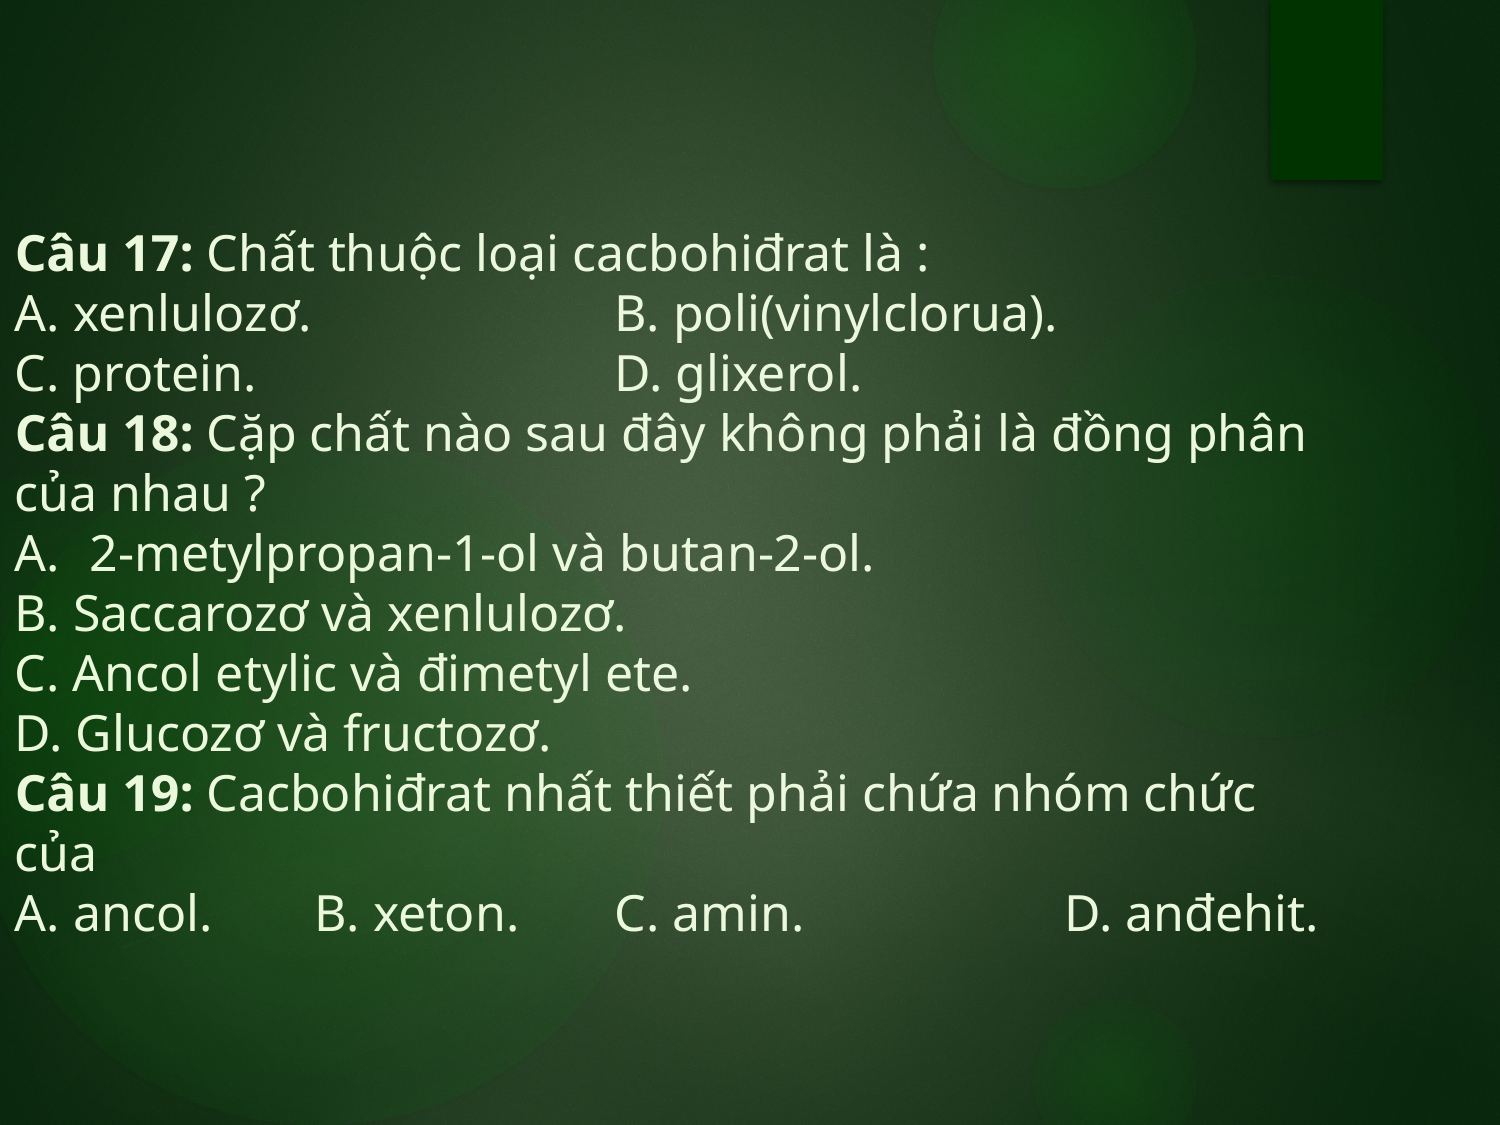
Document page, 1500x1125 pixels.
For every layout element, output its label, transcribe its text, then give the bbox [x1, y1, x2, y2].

text_box Câu 17: Chất thuộc loại cacbohiđrat là : A. xenlulozơ. B. poli(vinylclorua). C. protein. D. glixerol. Câu 18: Cặp chất nào sau đây không phải là đồng phân của nhau ? 2-metylpropan-1-ol và butan-2-ol. B. Saccarozơ và xenlulozơ. C. Ancol etylic và đimetyl ete. D. Glucozơ và fructozơ. Câu 19: Cacbohiđrat nhất thiết phải chứa nhóm chức của A. ancol. B. xeton. C. amin. D. anđehit. [0, 214, 1344, 949]
